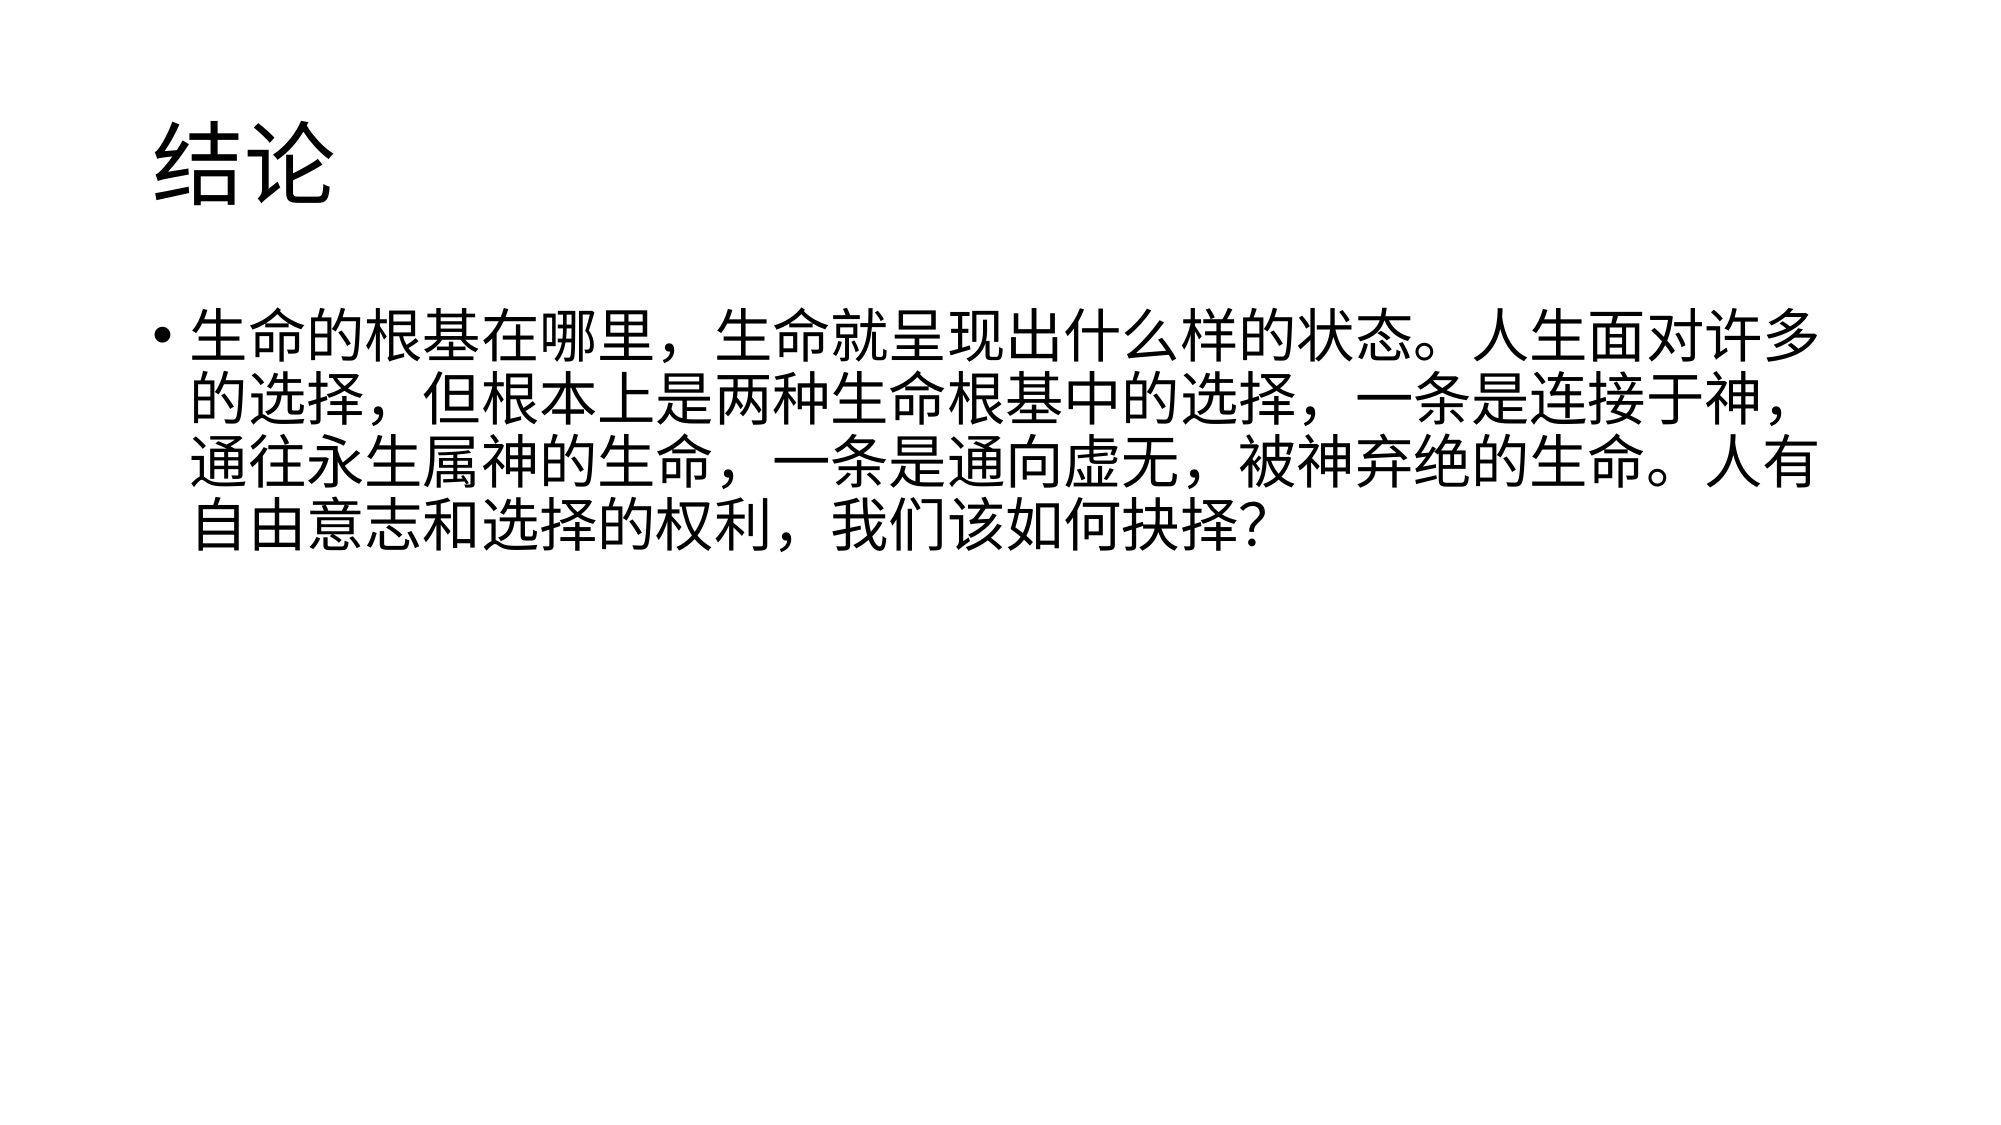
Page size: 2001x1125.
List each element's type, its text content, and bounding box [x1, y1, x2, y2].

title 结论 [137, 59, 1863, 278]
list 生命的根基在哪里，生命就呈现出什么样的状态。人生面对许多的选择，但根本上是两种生命根基中的选择，一条是连接于神，通往永生属神的生命，一条是通向虚无，被神弃绝的生命。人有自由意志和选择的权利，我们该如何抉择？ [137, 299, 1863, 1014]
